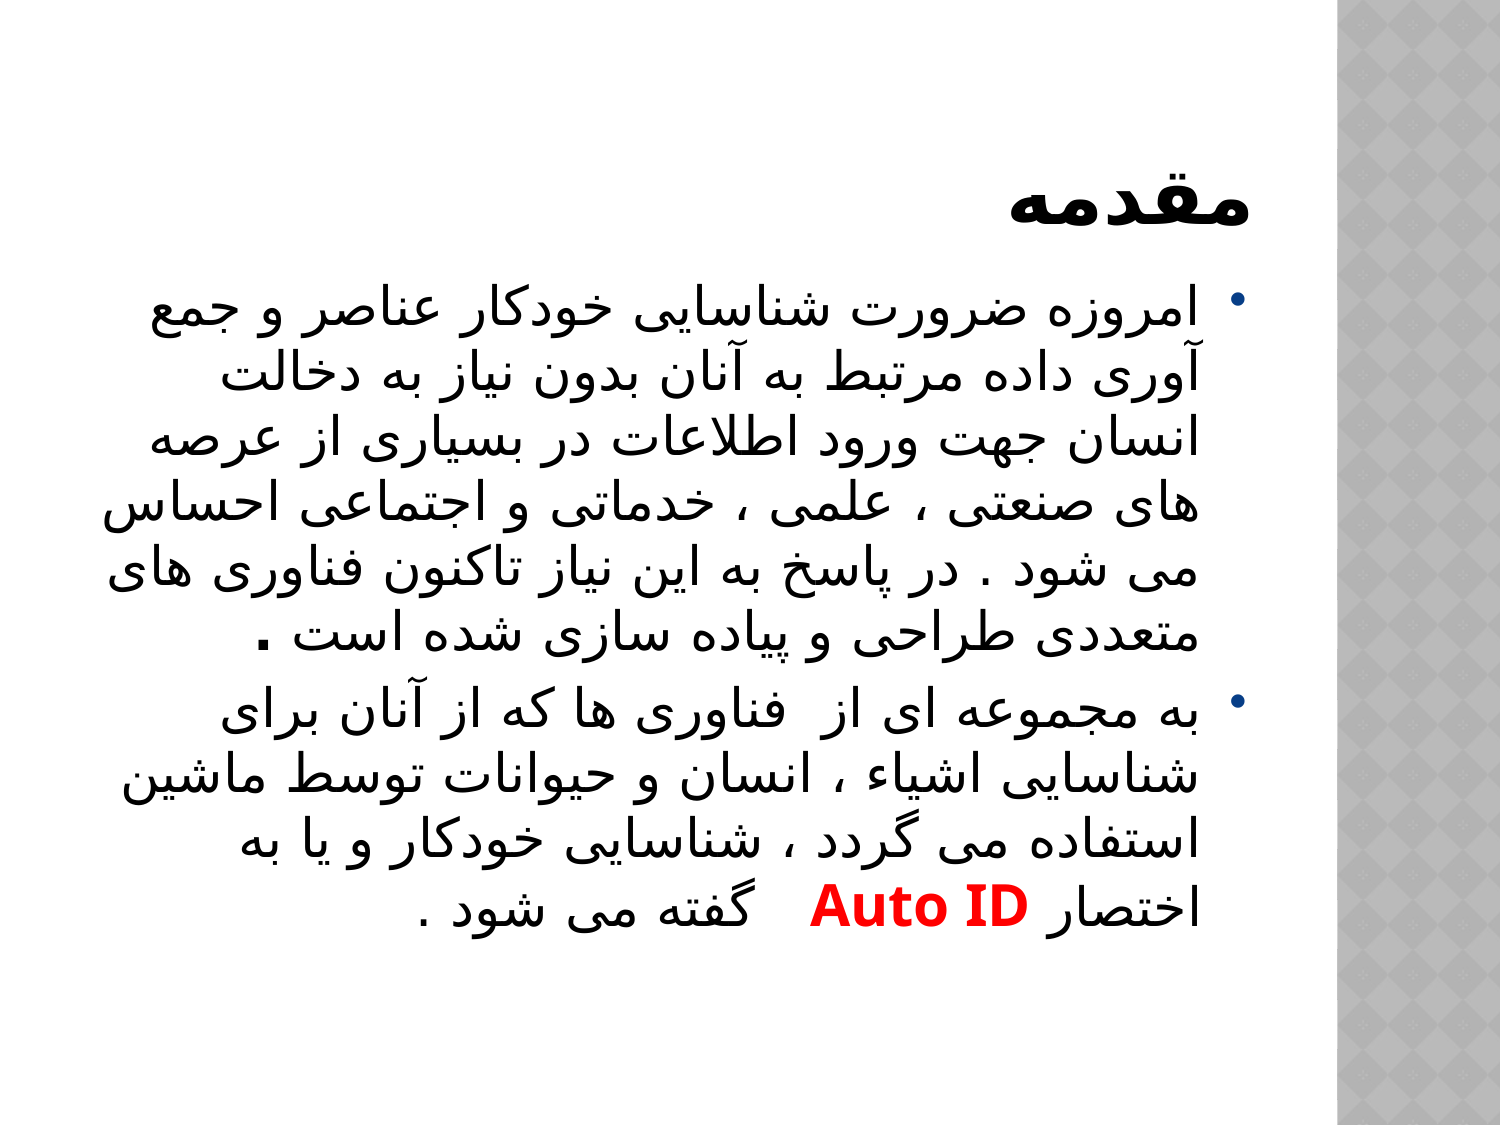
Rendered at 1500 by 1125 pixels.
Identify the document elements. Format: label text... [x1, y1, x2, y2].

title مقدمه [75, 52, 1263, 240]
list امروزه ضرورت شناسايی خودکار عناصر و جمع آوری داده مرتبط به آنان بدون نياز به دخالت انسان جهت ورود اطلاعات در بسياری از عرصه های صنعتی ، علمی ، خدماتی و اجتماعی احساس می شود . در پاسخ به اين نياز تاکنون فناوری های متعددی طراحی و پياده سازی شده است . به مجموعه ای از فناوری ها که از آنان برای شناسايی اشياء ، انسان و حیوانات توسط ماشين استفاده می گردد ، شناسايی خودکار و يا به اختصار Auto ID گفته می شود . [75, 264, 1263, 1059]
